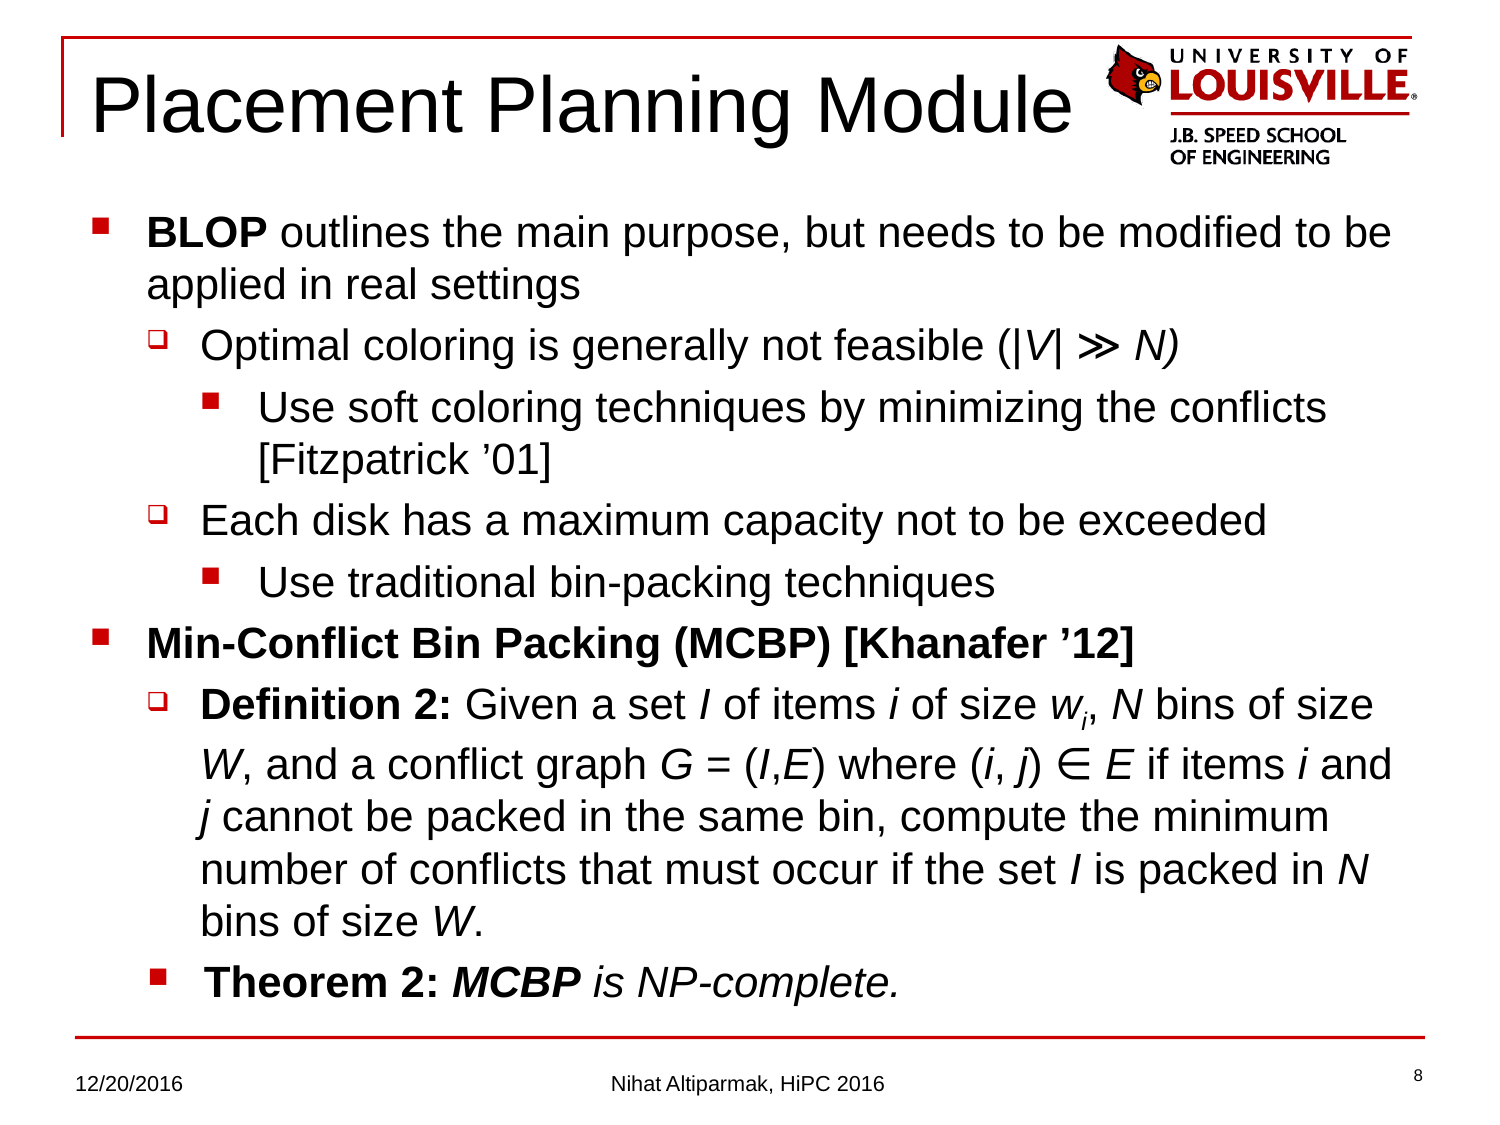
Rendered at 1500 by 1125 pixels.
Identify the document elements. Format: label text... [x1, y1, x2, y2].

picture [1074, 12, 1438, 199]
list BLOP outlines the main purpose, but needs to be modified to be applied in real settings Optimal coloring is generally not feasible (|V| ≫ N) Use soft coloring techniques by minimizing the conflicts [Fitzpatrick ’01] Each disk has a maximum capacity not to be exceeded Use traditional bin-packing techniques Min-Conflict Bin Packing (MCBP) [Khanafer ’12] Definition 2: Given a set I of items i of size wi, N bins of size W, and a conflict graph G = (I,E) where (i, j) ∈ E if items i and j cannot be packed in the same bin, compute the minimum number of conflicts that must occur if the set I is packed in N bins of size W. Theorem 2: MCBP is NP-complete. [74, 195, 1426, 1006]
slide_number 8 [1062, 1037, 1438, 1113]
title Placement Planning Module [74, 45, 1101, 180]
